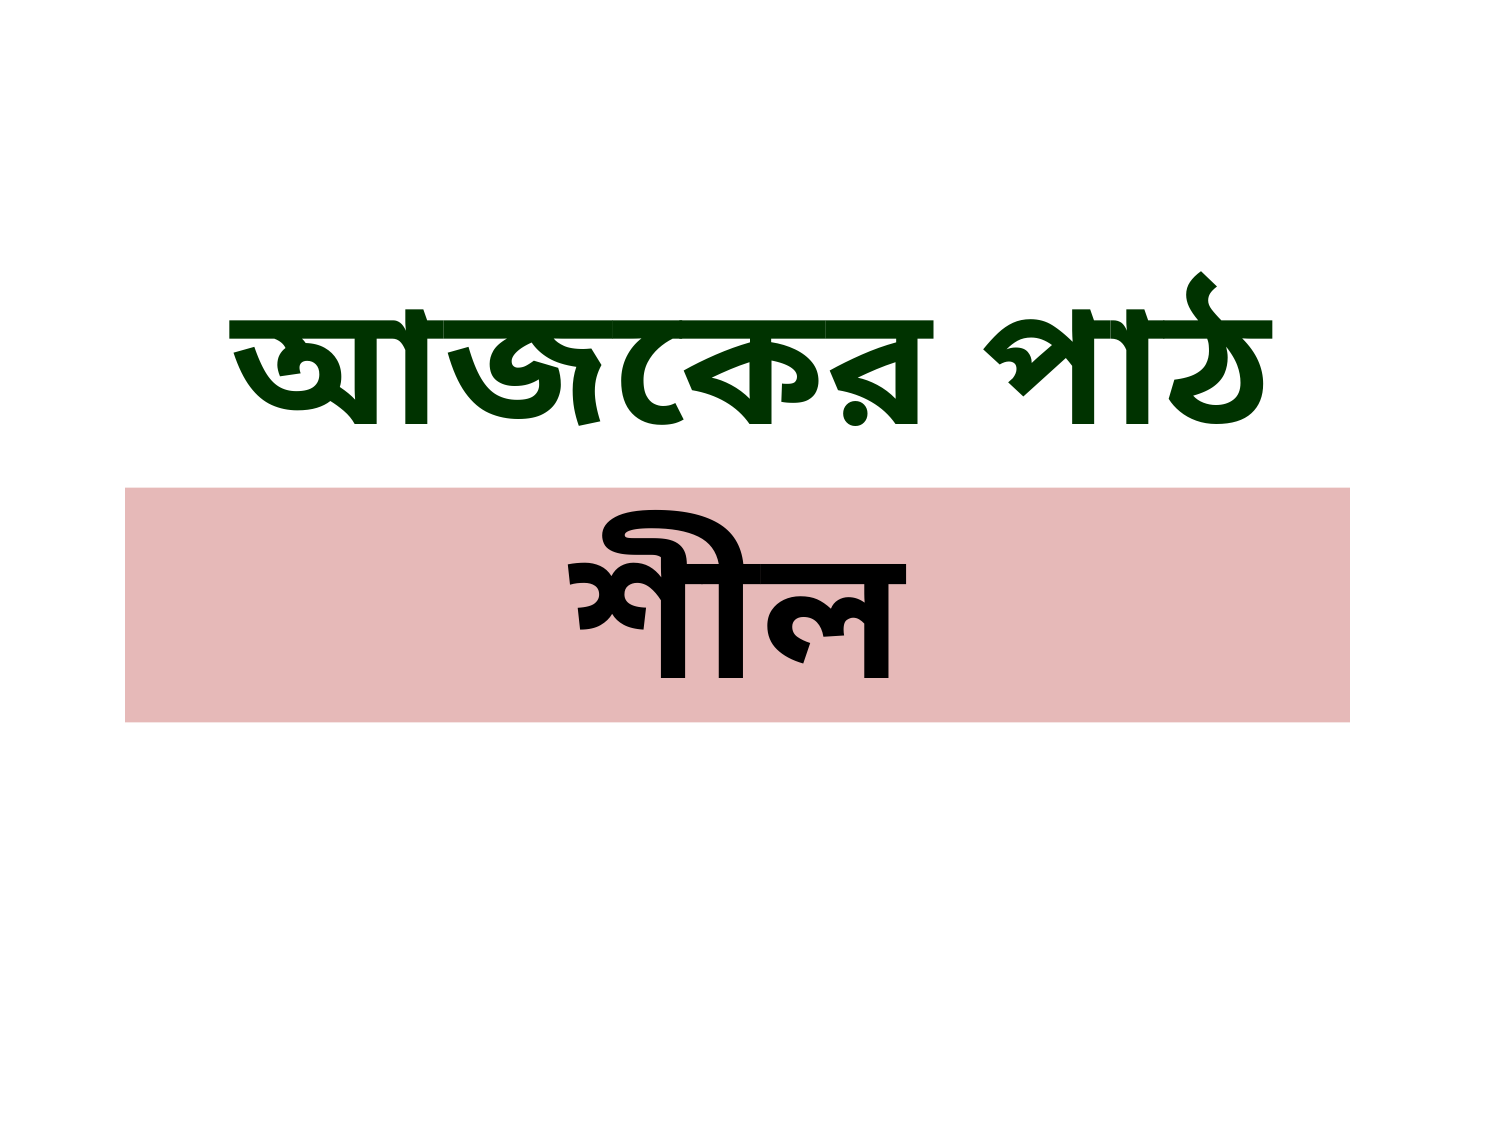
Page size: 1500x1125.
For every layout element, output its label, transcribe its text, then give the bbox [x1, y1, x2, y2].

text_box আজকের পাঠ [24, 249, 1500, 465]
text_box শীল [125, 487, 1350, 723]
